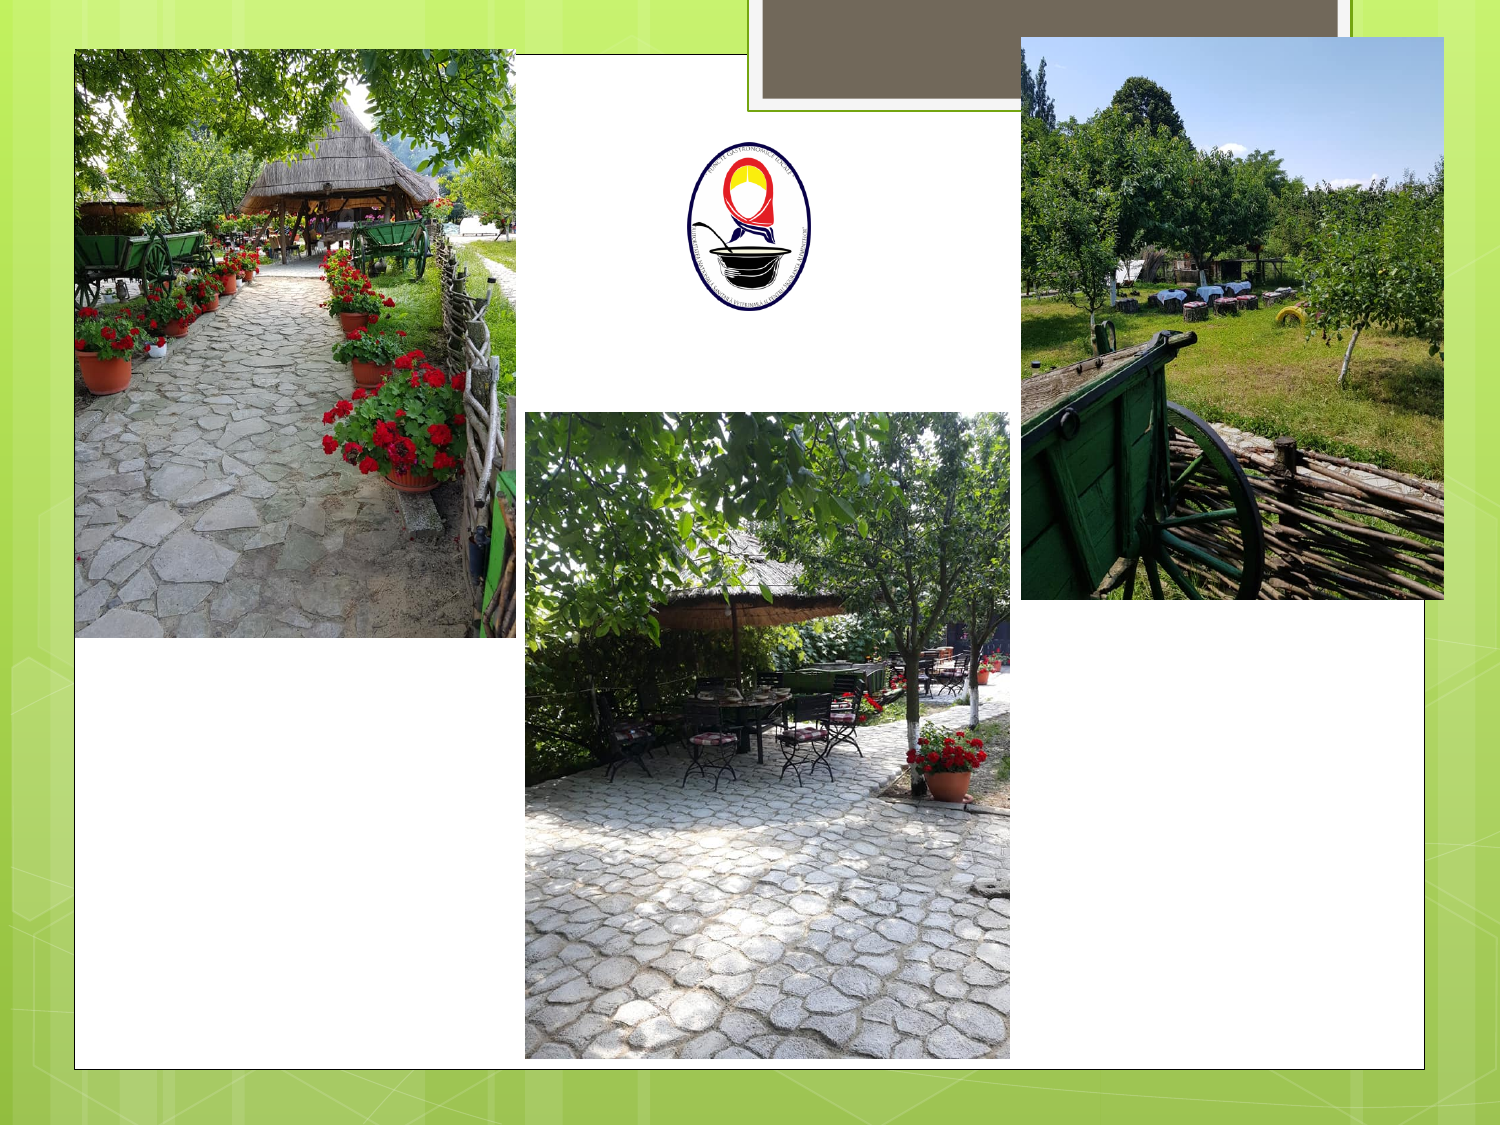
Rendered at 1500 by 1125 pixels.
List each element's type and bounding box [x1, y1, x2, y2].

picture [1021, 37, 1444, 601]
picture [687, 142, 811, 311]
picture [524, 412, 1010, 1059]
list [74, 49, 516, 638]
